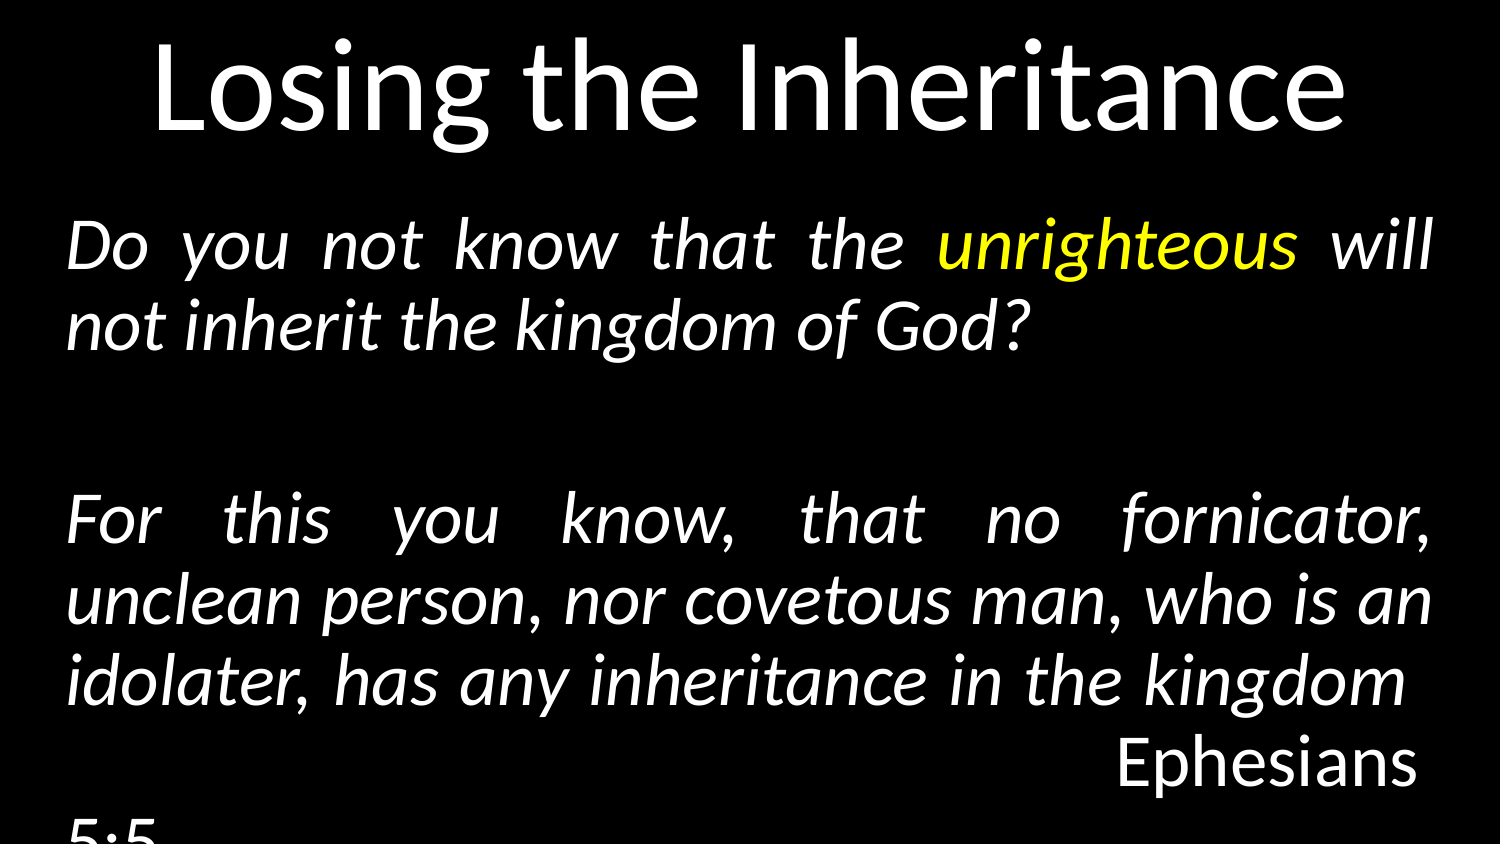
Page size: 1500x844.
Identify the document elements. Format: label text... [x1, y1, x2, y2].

title Losing the Inheritance [0, 0, 1500, 175]
list Do you not know that the unrighteous will not inherit the kingdom of God? For this you know, that no fornicator, unclean person, nor covetous man, who is an idolater, has any inheritance in the kingdom Ephesians 5:5 [50, 196, 1450, 844]
